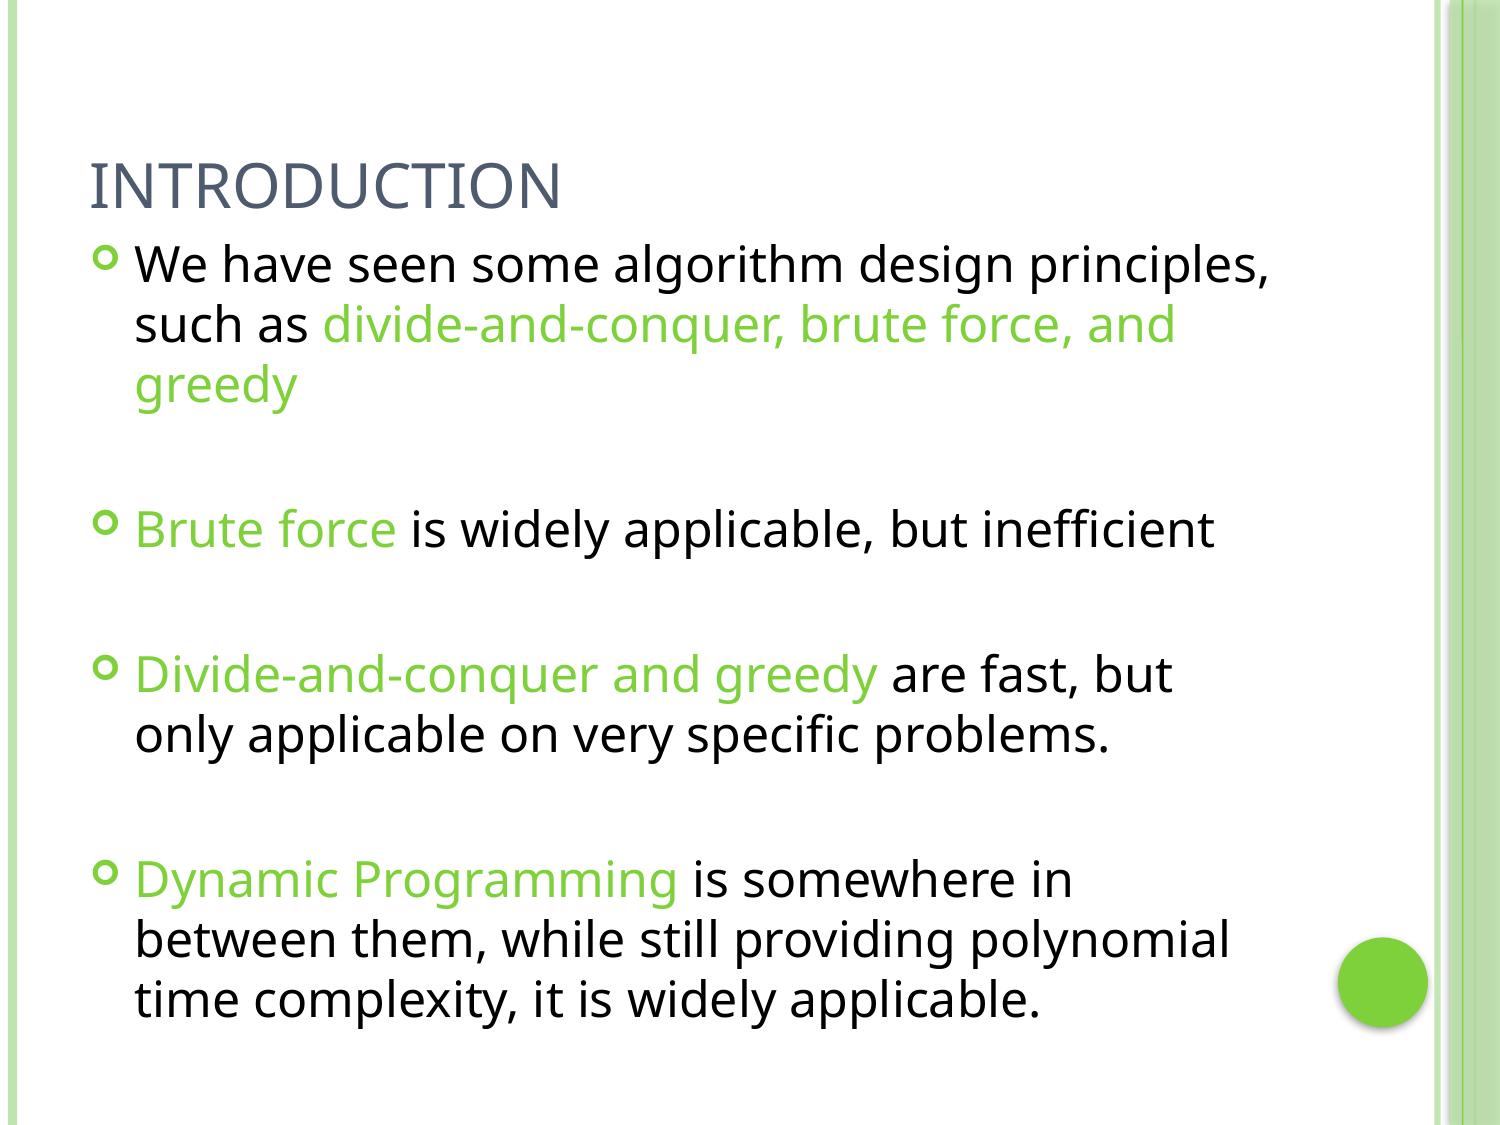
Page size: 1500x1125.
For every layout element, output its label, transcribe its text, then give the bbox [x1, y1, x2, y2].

list We have seen some algorithm design principles, such as divide-and-conquer, brute force, and greedy Brute force is widely applicable, but inefficient Divide-and-conquer and greedy are fast, but only applicable on very specific problems. Dynamic Programming is somewhere in between them, while still providing polynomial time complexity, it is widely applicable. [75, 224, 1300, 1025]
title Introduction [75, 86, 1300, 224]
